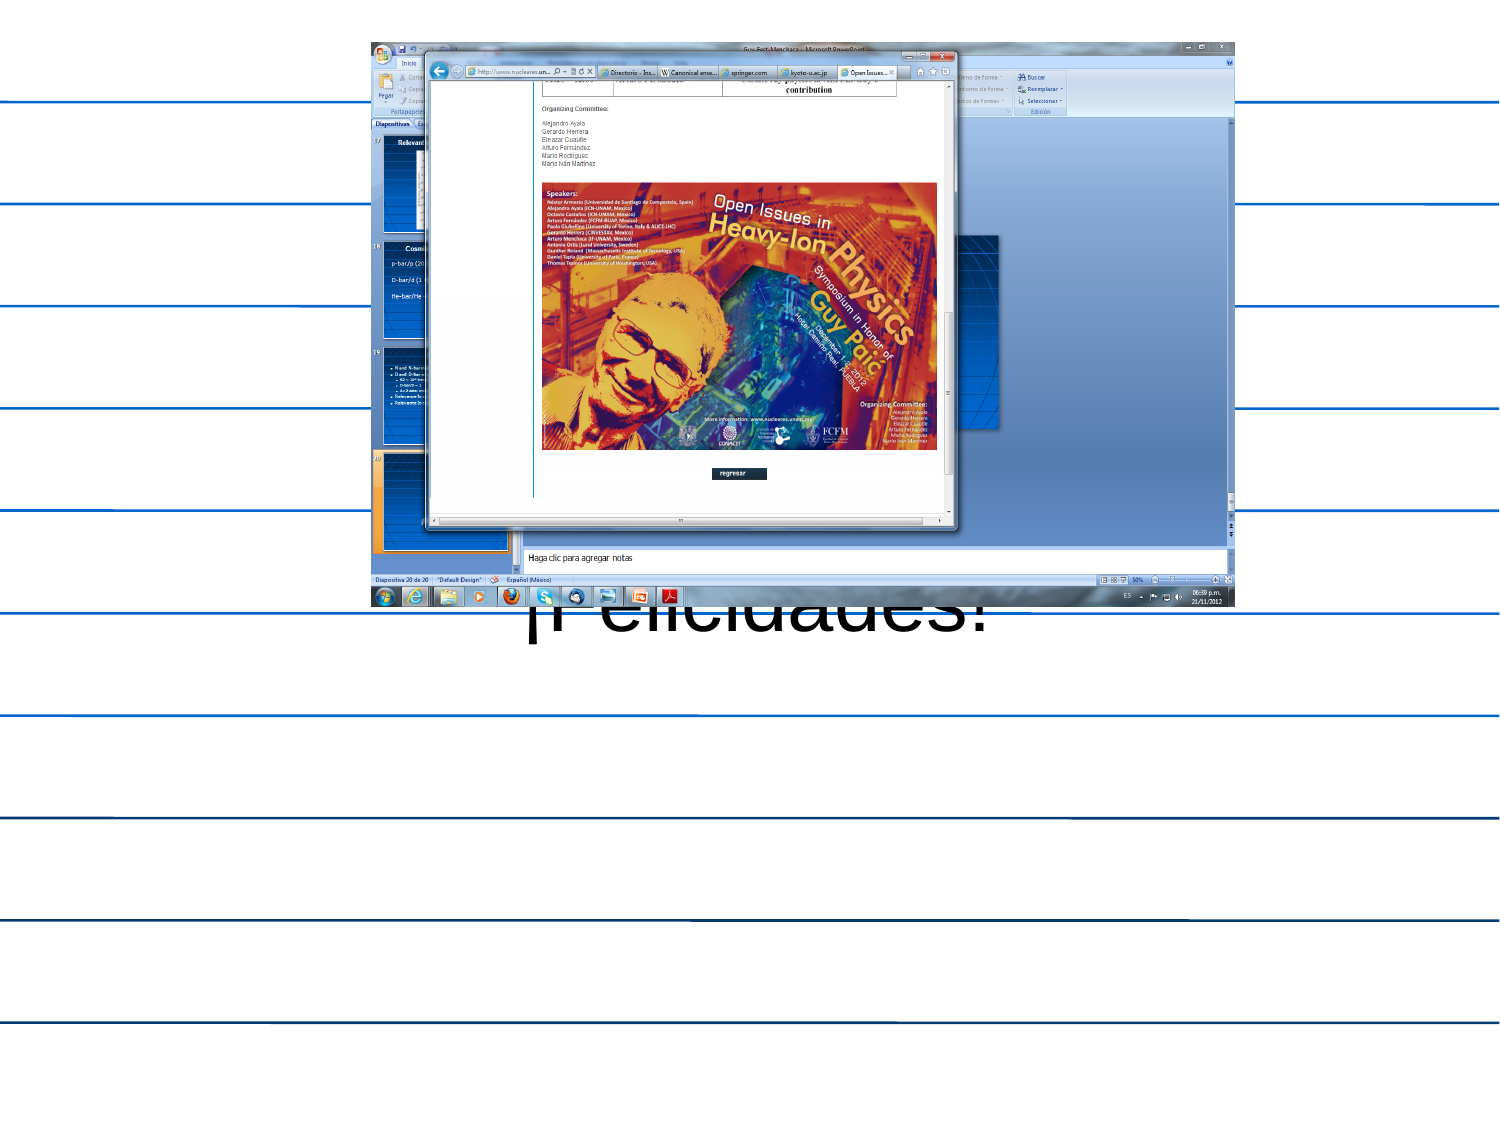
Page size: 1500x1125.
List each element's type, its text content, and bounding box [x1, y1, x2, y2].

text_box ¡Felicidades! [118, 540, 1394, 787]
picture [371, 42, 1235, 607]
text_box GUY [123, 810, 1399, 1034]
